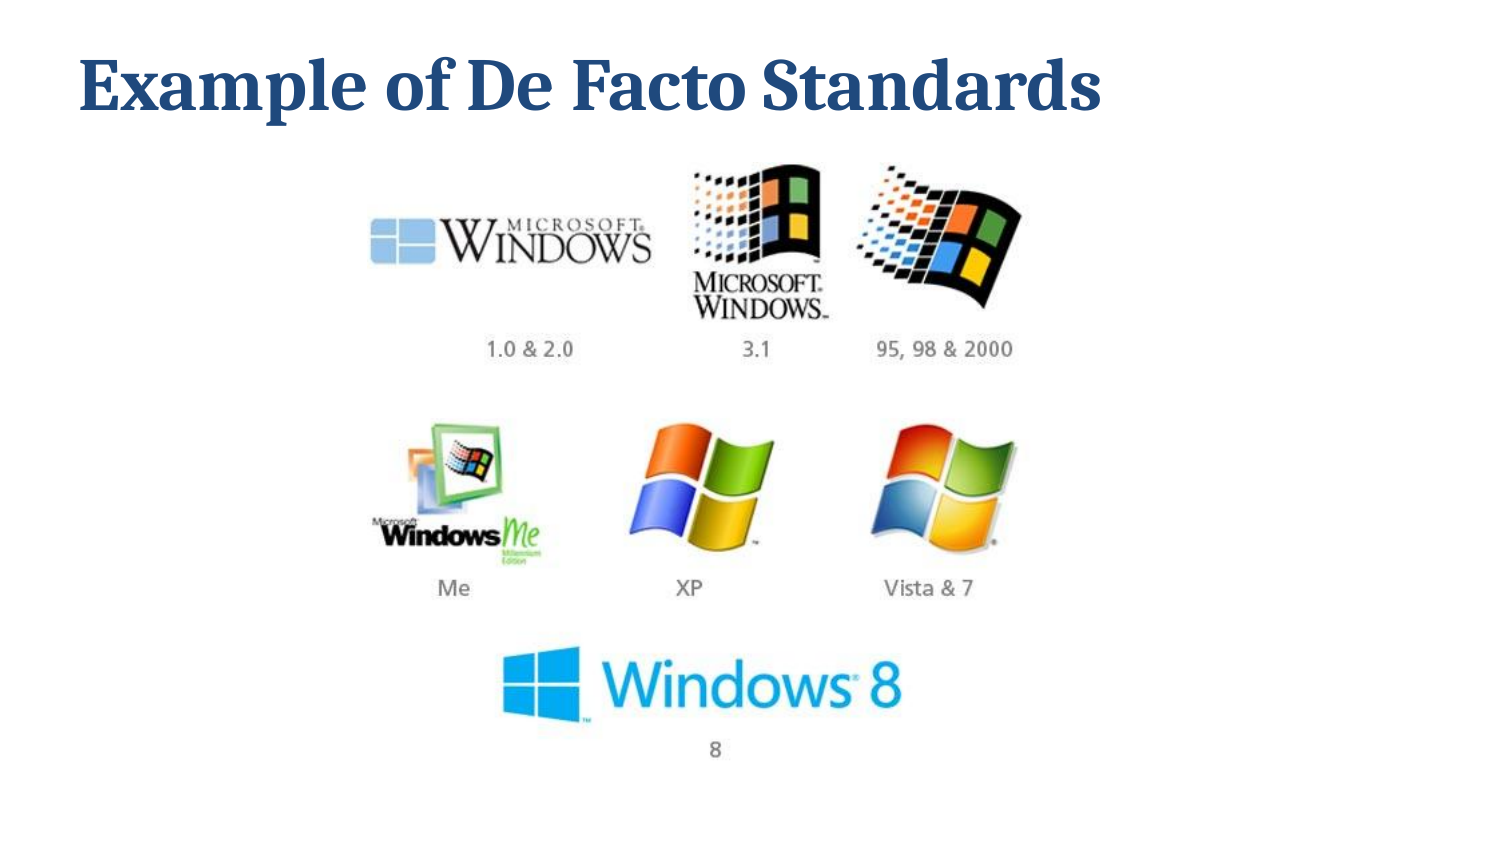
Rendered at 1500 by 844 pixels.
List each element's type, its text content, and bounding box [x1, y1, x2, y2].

title Example of De Facto Standards [0, 0, 1266, 141]
picture [366, 162, 1035, 763]
